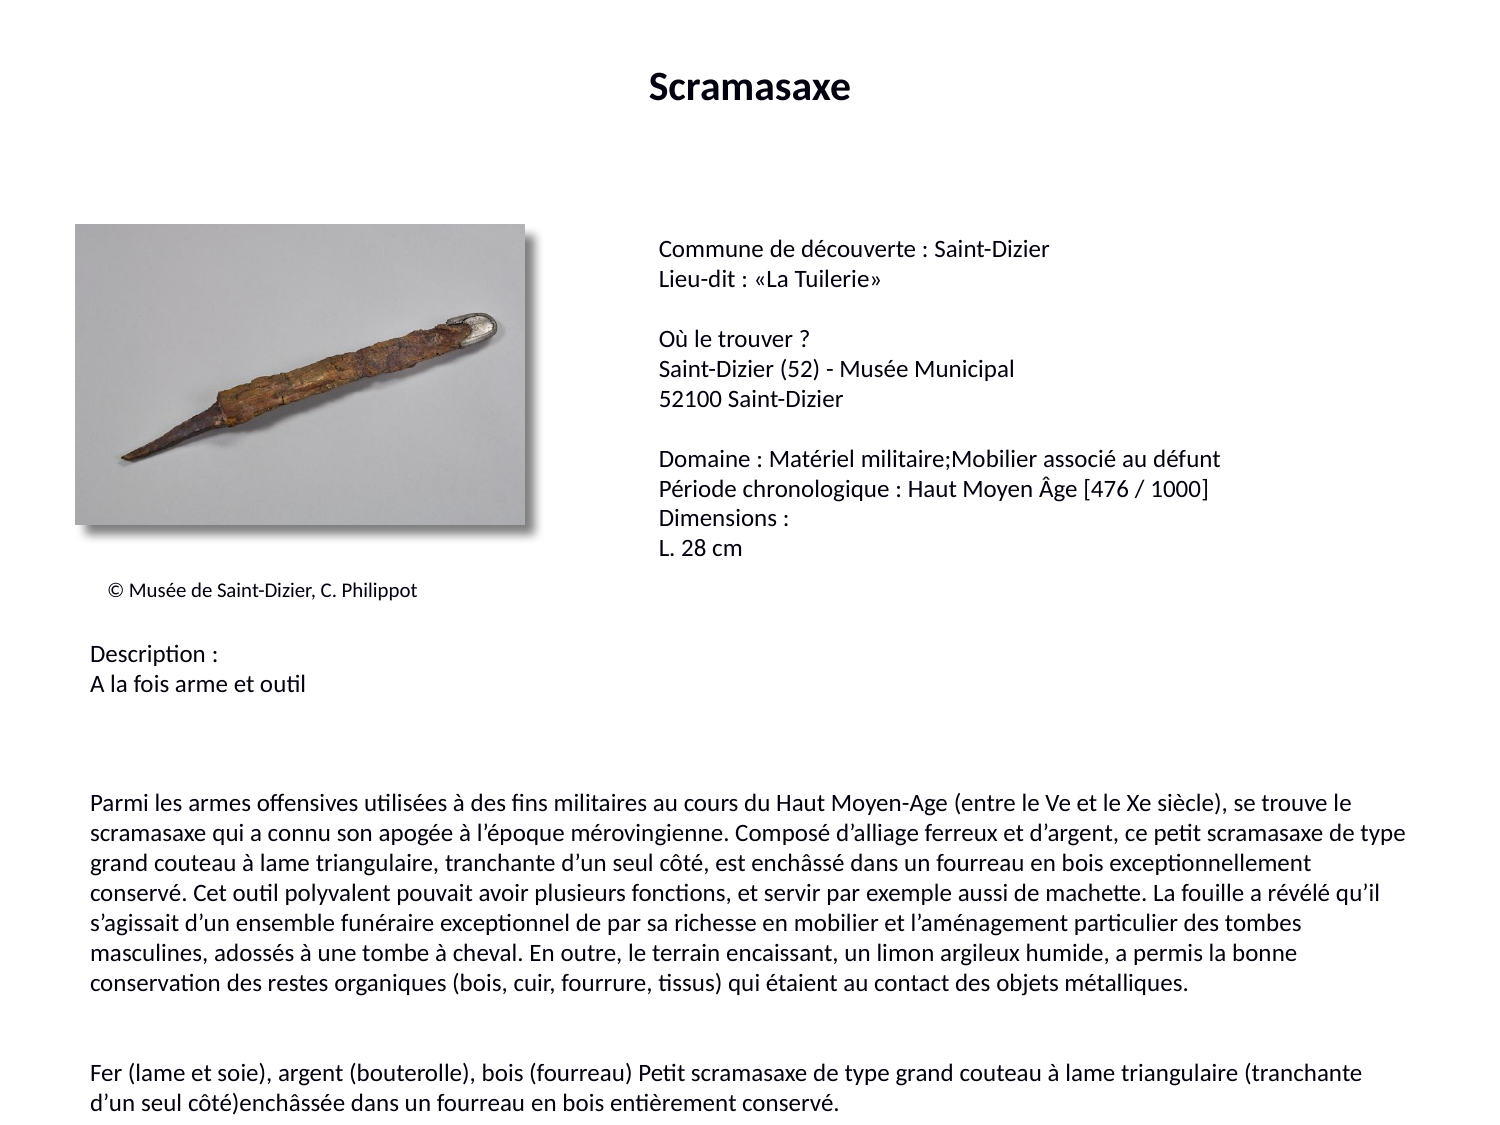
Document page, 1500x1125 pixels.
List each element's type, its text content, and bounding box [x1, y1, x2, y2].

text_box Commune de découverte : Saint-Dizier Lieu-dit : «La Tuilerie» Où le trouver ? Saint-Dizier (52) - Musée Municipal 52100 Saint-Dizier Domaine : Matériel militaire;Mobilier associé au défunt Période chronologique : Haut Moyen Âge [476 / 1000] Dimensions : L. 28 cm [643, 224, 1500, 570]
picture [74, 224, 526, 526]
text_box Description : A la fois arme et outil Parmi les armes offensives utilisées à des fins militaires au cours du Haut Moyen-Age (entre le Ve et le Xe siècle), se trouve le scramasaxe qui a connu son apogée à l’époque mérovingienne. Composé d’alliage ferreux et d’argent, ce petit scramasaxe de type grand couteau à lame triangulaire, tranchante d’un seul côté, est enchâssé dans un fourreau en bois exceptionnellement conservé. Cet outil polyvalent pouvait avoir plusieurs fonctions, et servir par exemple aussi de machette. La fouille a révélé qu’il s’agissait d’un ensemble funéraire exceptionnel de par sa richesse en mobilier et l’aménagement particulier des tombes masculines, adossés à une tombe à cheval. En outre, le terrain encaissant, un limon argileux humide, a permis la bonne conservation des restes organiques (bois, cuir, fourrure, tissus) qui étaient au contact des objets métalliques. Fer (lame et soie), argent (bouterolle), bois (fourreau) Petit scramasaxe de type grand couteau à lame triangulaire (tranchante d’un seul côté)enchâssée dans un fourreau en bois entièrement conservé. [74, 629, 1425, 1124]
text_box © Musée de Saint-Dizier, C. Philippot [0, 568, 525, 609]
text_box Scramasaxe [374, 51, 1125, 117]
